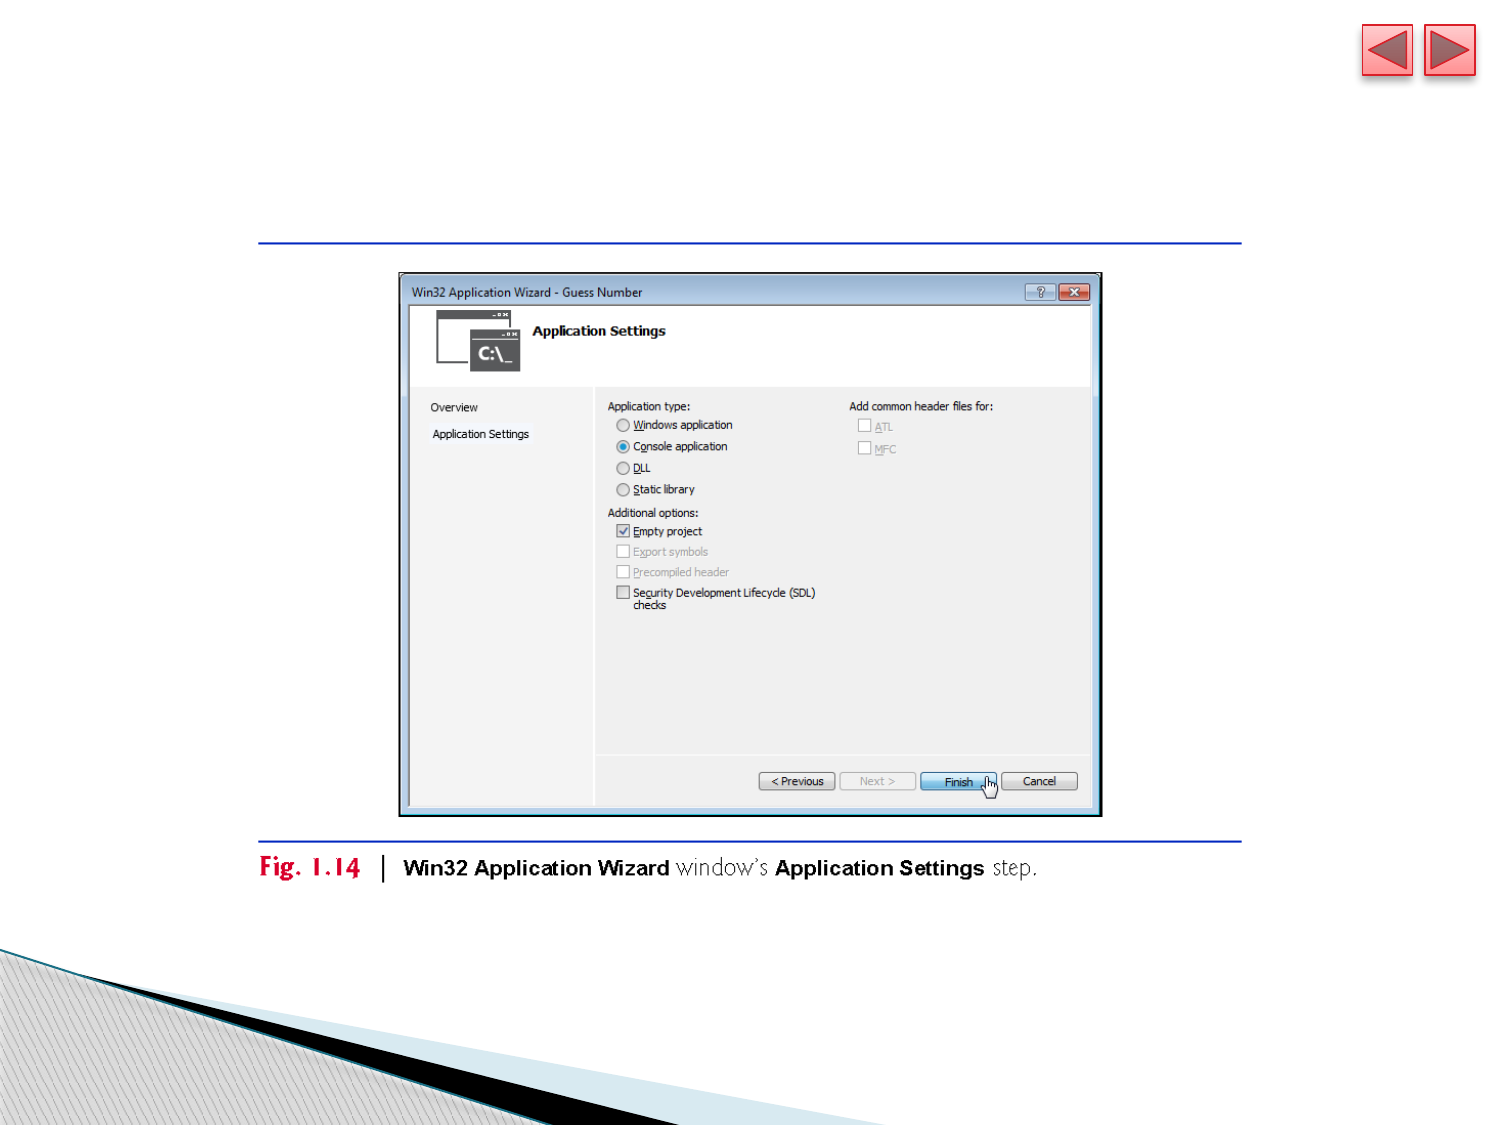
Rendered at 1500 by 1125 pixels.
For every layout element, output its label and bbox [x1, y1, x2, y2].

picture [155, 140, 1344, 985]
